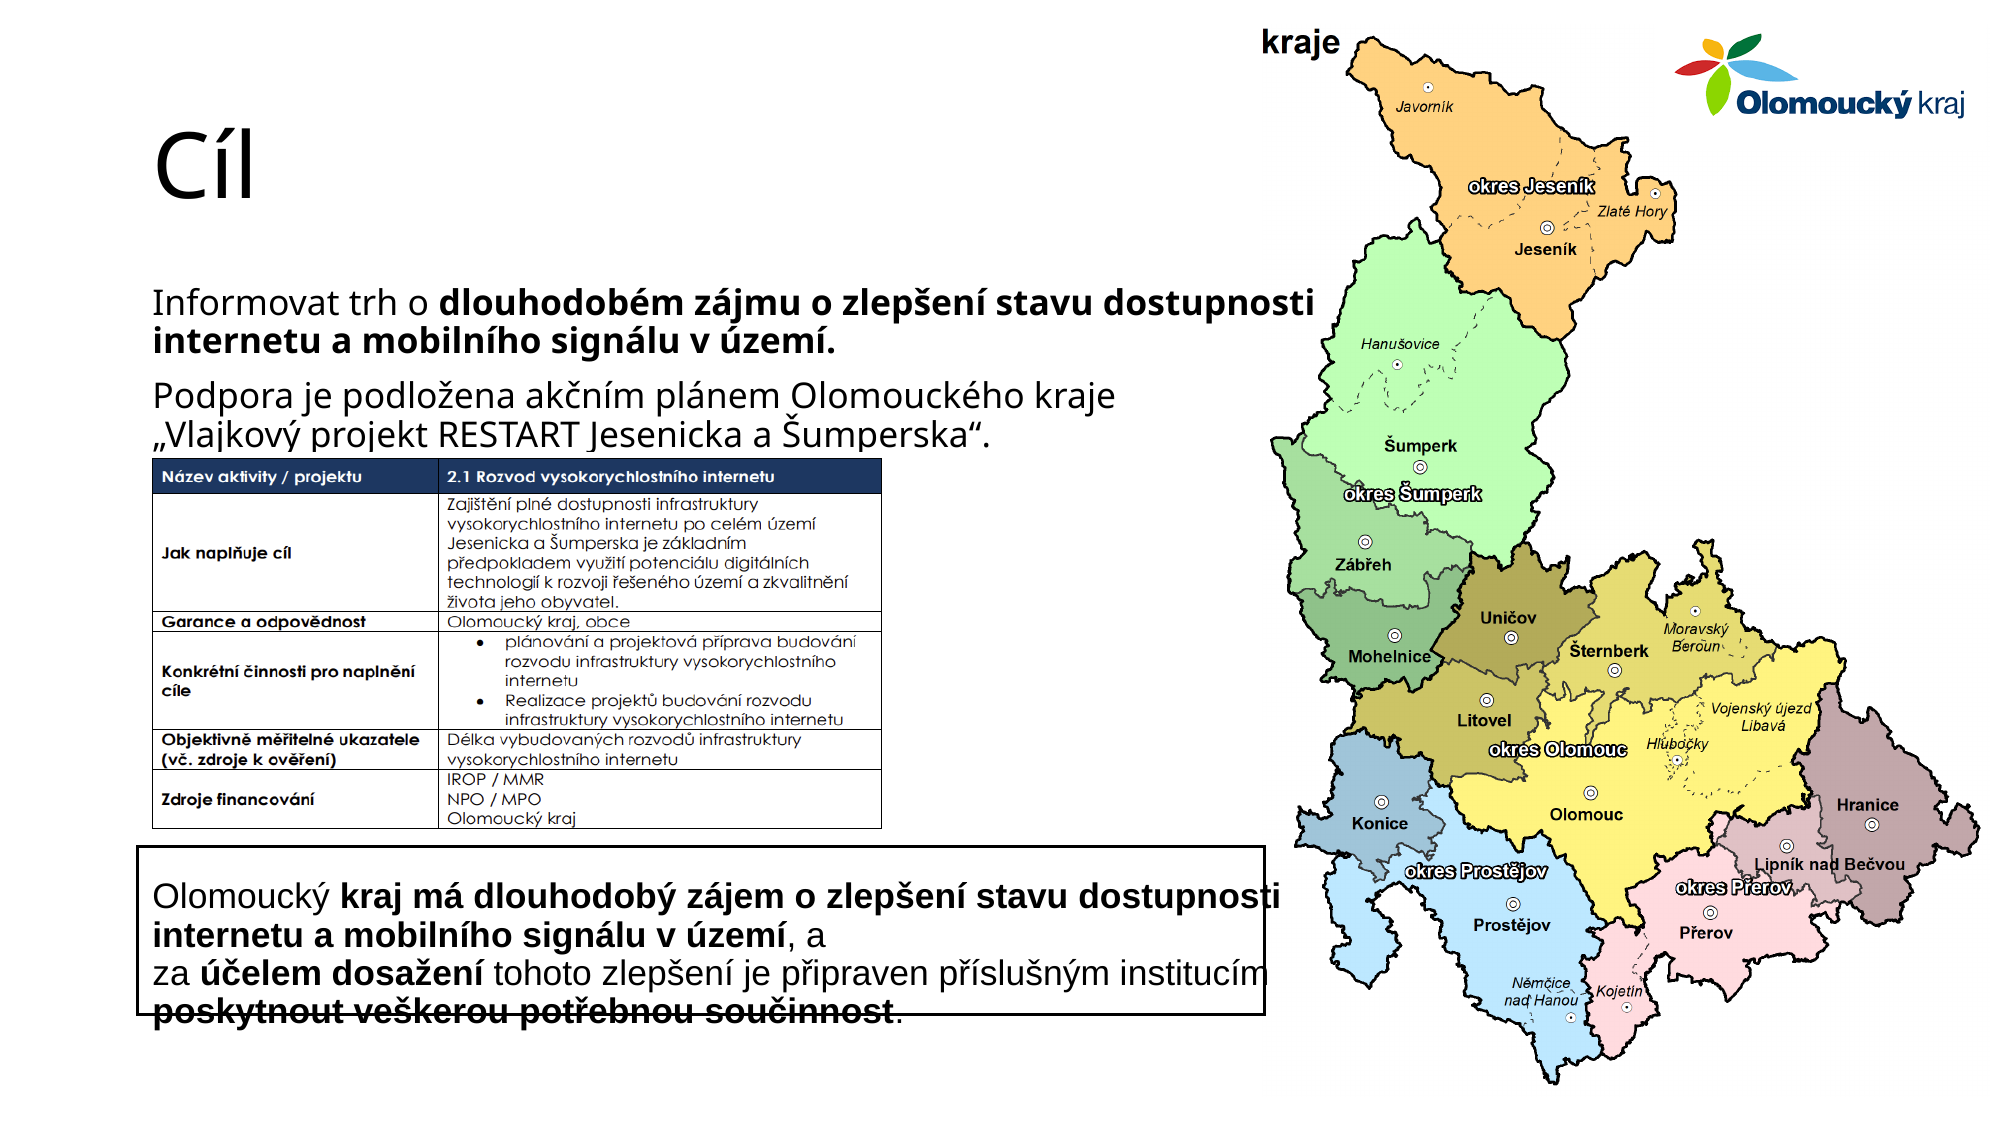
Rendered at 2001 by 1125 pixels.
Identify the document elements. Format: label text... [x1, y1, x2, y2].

list Informovat trh o dlouhodobém zájmu o zlepšení stavu dostupnosti internetu a mobilního signálu v území. Podpora je podložena akčním plánem Olomouckého kraje „Vlajkový projekt RESTART Jesenicka a Šumperska“. Olomoucký kraj má dlouhodobý zájem o zlepšení stavu dostupnosti internetu a mobilního signálu v území, a za účelem dosažení tohoto zlepšení je připraven příslušným institucím poskytnout veškerou potřebnou součinnost. [137, 1016, 1262, 1045]
title Cíl [137, 59, 1262, 277]
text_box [148, 452, 888, 832]
picture [1655, 5, 1986, 151]
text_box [1262, 23, 1990, 1098]
list Informovat trh o dlouhodobém zájmu o zlepšení stavu dostupnosti internetu a mobilního signálu v území. Podpora je podložena akčním plánem Olomouckého kraje „Vlajkový projekt RESTART Jesenicka a Šumperska“. Olomoucký kraj má dlouhodobý zájem o zlepšení stavu dostupnosti internetu a mobilního signálu v území, a za účelem dosažení tohoto zlepšení je připraven příslušným institucím poskytnout veškerou potřebnou součinnost. [137, 277, 1262, 845]
text_box [136, 845, 1262, 1016]
